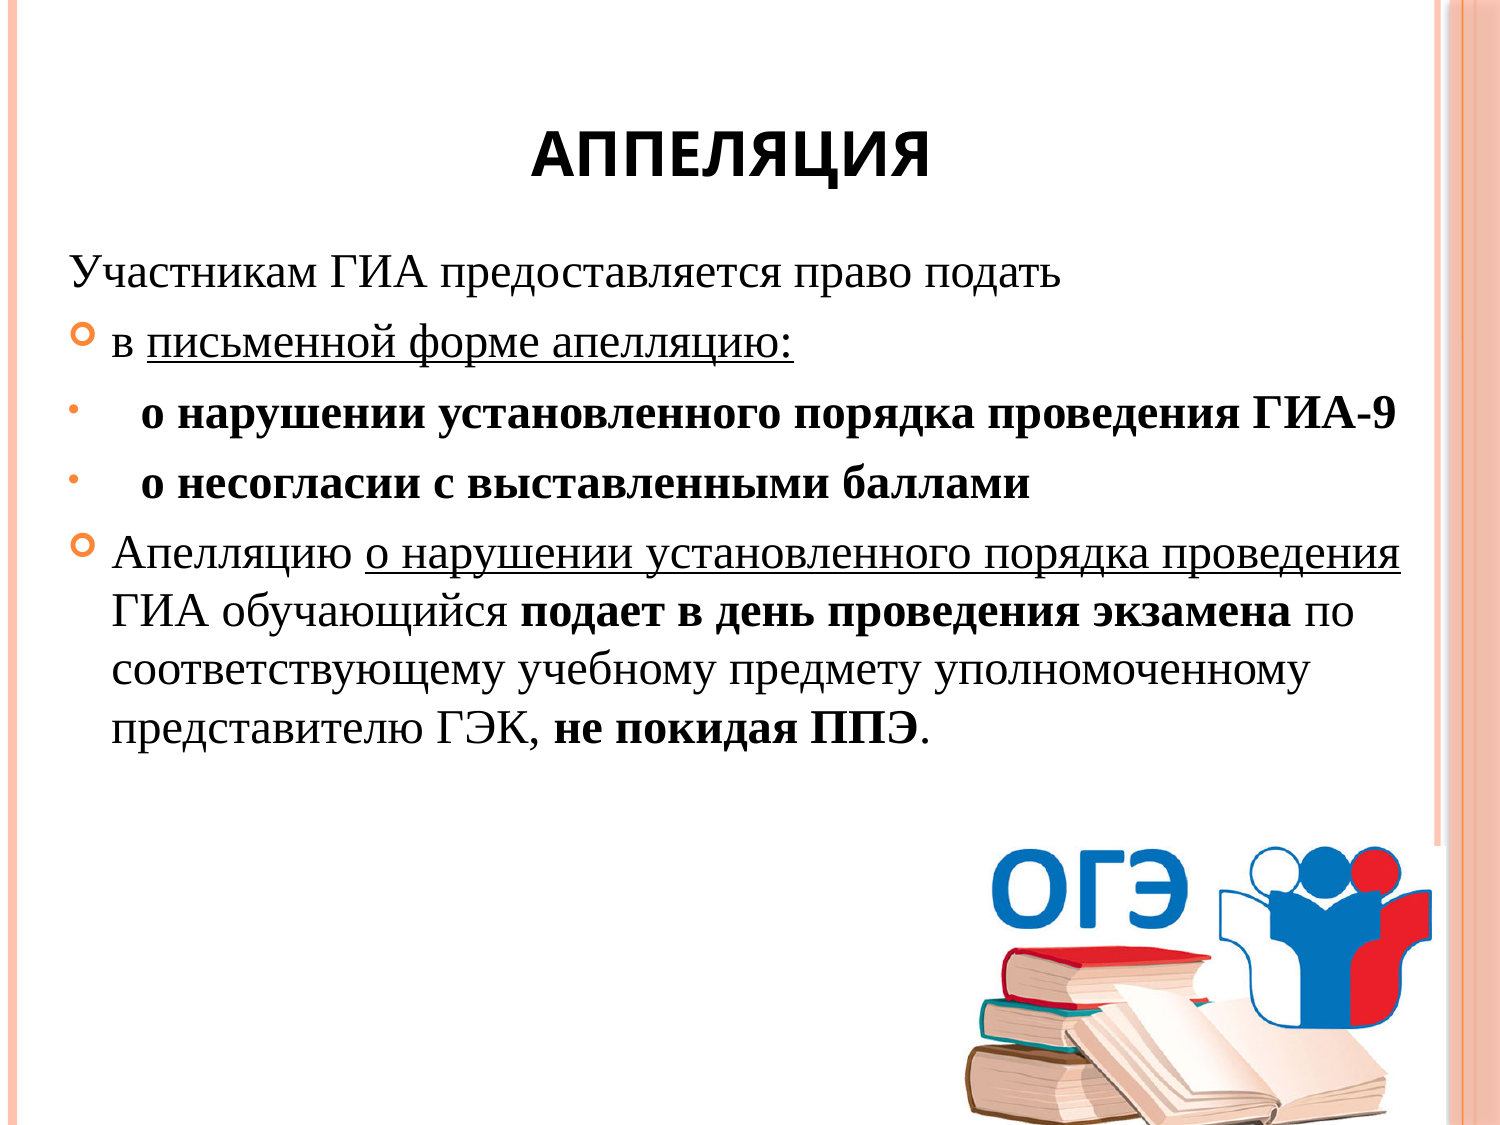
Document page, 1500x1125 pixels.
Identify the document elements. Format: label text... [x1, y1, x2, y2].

title Аппеляция [41, 45, 1424, 197]
list Участникам ГИА предоставляется право подать в письменной форме апелляцию: о нарушении установленного порядка проведения ГИА-9 о несогласии с выставленными баллами Апелляцию о нарушении установленного порядка проведения ГИА обучающийся подает в день проведения экзамена по соответствующему учебному предмету уполномоченному представителю ГЭК, не покидая ППЭ. [53, 231, 1424, 811]
picture [950, 846, 1446, 1125]
